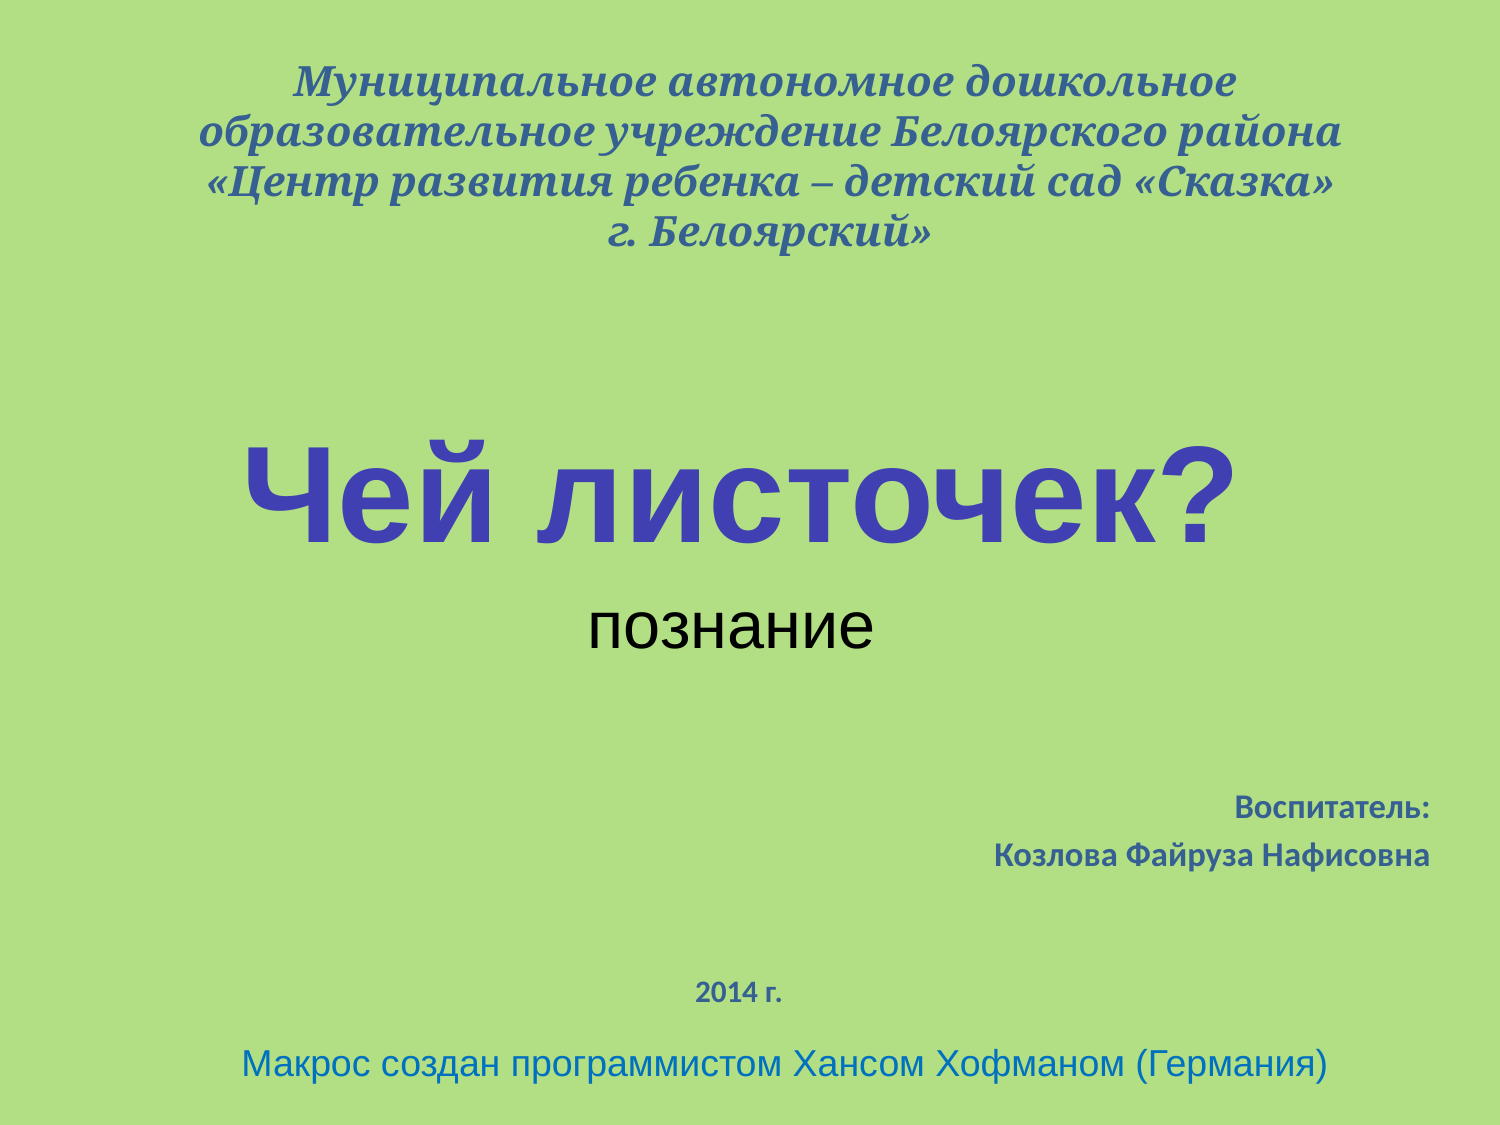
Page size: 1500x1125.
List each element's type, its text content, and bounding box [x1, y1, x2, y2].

text_box Макрос создан программистом Хансом Хофманом (Германия) [152, 1031, 1418, 1091]
text_box Муниципальное автономное дошкольное образовательное учреждение Белоярского района «Центр развития ребенка – детский сад «Сказка» г. Белоярский» [112, 42, 1418, 268]
subtitle познание [206, 574, 1257, 681]
text_box 2014 г. [680, 964, 798, 1017]
text_box Воспитатель: Козлова Файруза Нафисовна [395, 727, 1446, 882]
text_box Чей листочек? [226, 397, 1256, 578]
